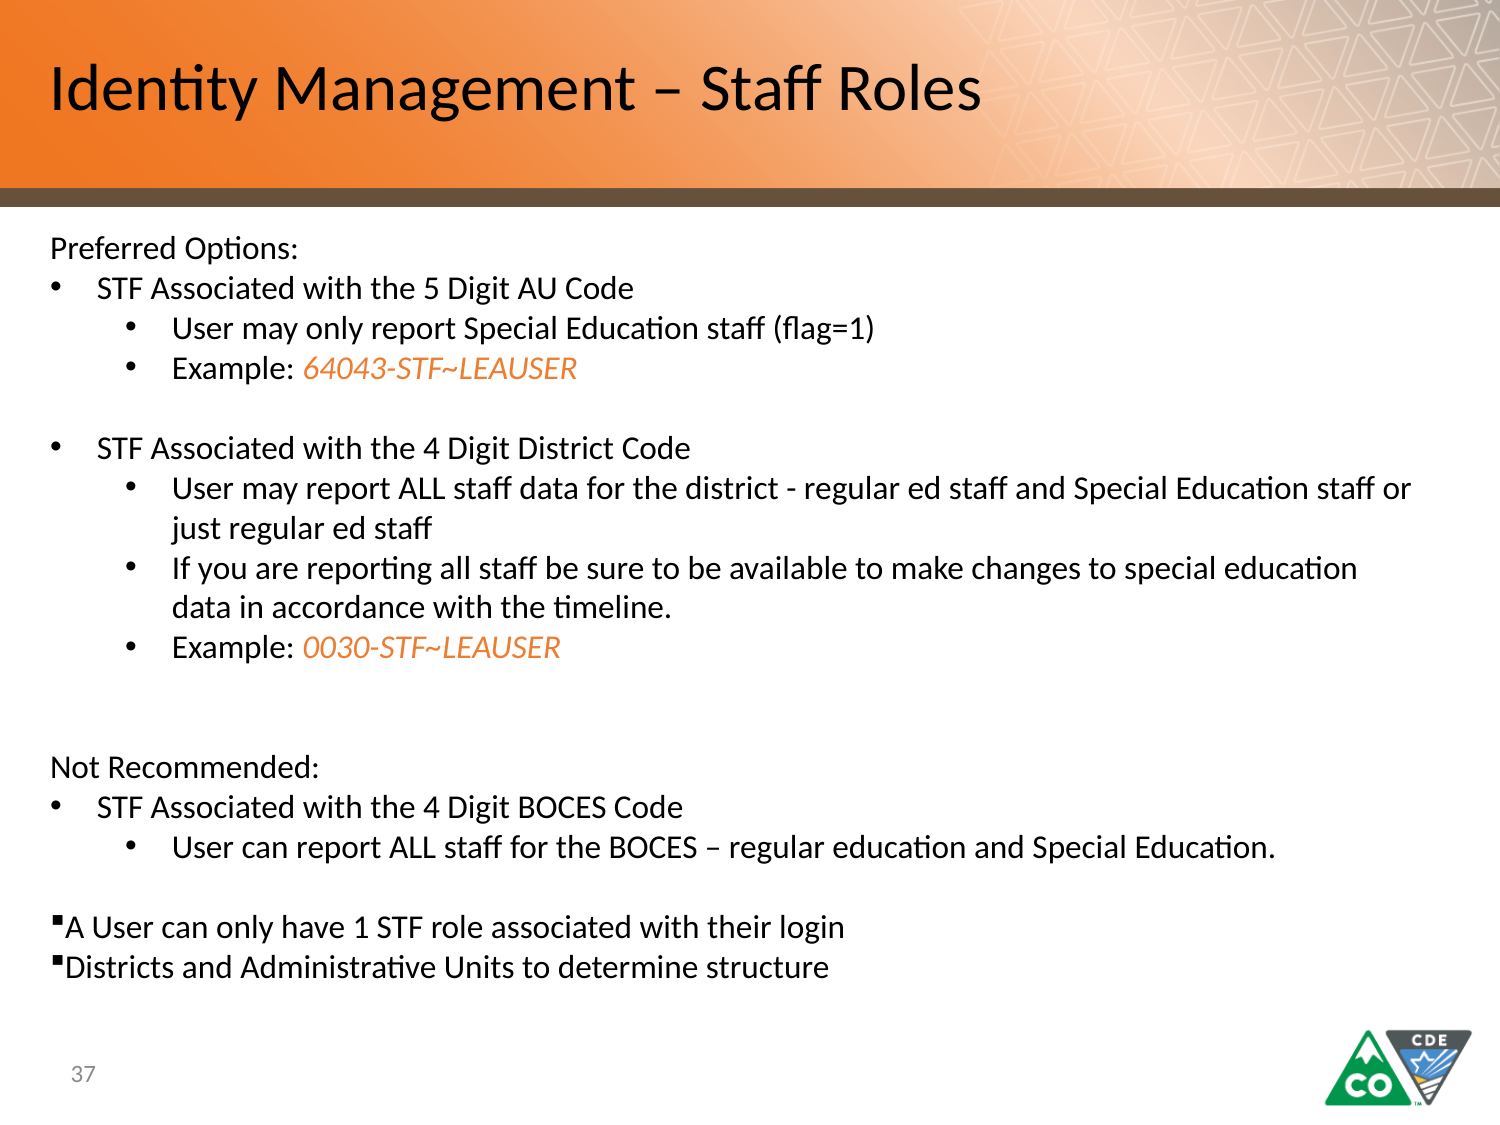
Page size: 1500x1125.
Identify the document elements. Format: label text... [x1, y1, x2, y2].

picture [0, 0, 1500, 207]
slide_number 37 [45, 1042, 122, 1103]
text_box Preferred Options: STF Associated with the 5 Digit AU Code User may only report Special Education staff (flag=1) Example: 64043-STF~LEAUSER STF Associated with the 4 Digit District Code User may report ALL staff data for the district - regular ed staff and Special Education staff or just regular ed staff If you are reporting all staff be sure to be available to make changes to special education data in accordance with the timeline. Example: 0030-STF~LEAUSER Not Recommended: STF Associated with the 4 Digit BOCES Code User can report ALL staff for the BOCES – regular education and Special Education. A User can only have 1 STF role associated with their login Districts and Administrative Units to determine structure [35, 219, 1436, 993]
text_box Identity Management – Staff Roles [35, 36, 1055, 132]
picture [1312, 1021, 1482, 1113]
